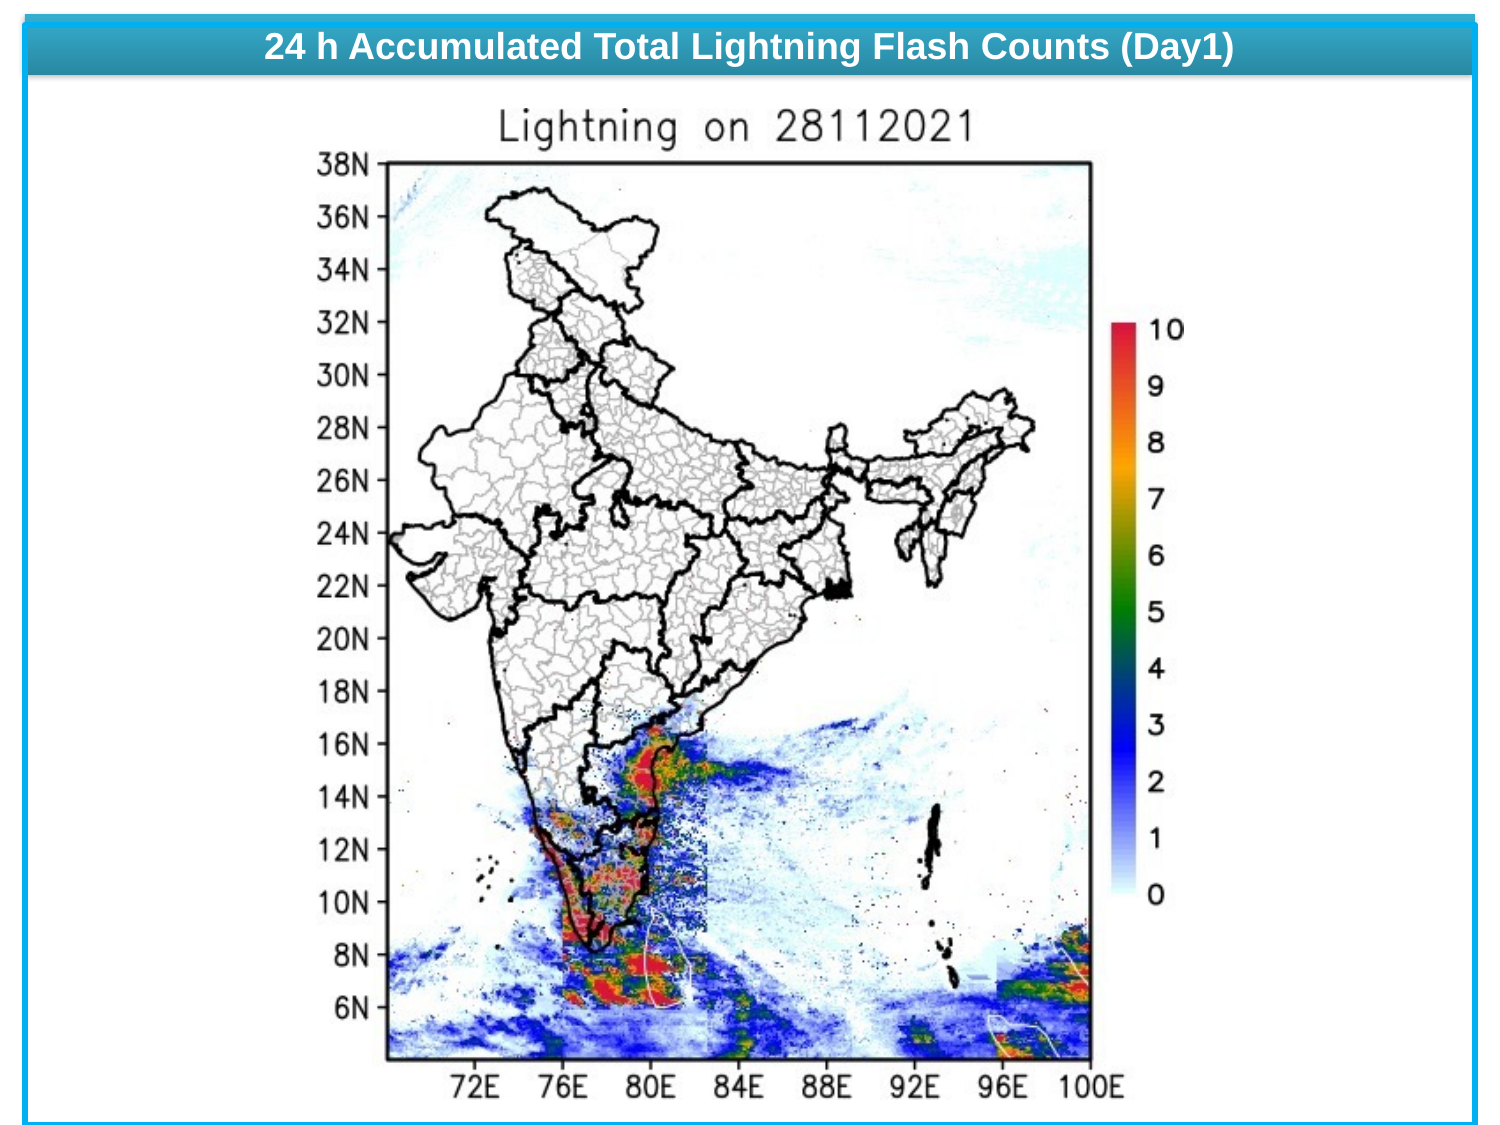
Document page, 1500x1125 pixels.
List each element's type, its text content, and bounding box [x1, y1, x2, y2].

text_box [23, 23, 1477, 1125]
text_box 24 h Accumulated Total Lightning Flash Counts (Day1) [24, 14, 1475, 23]
picture [316, 107, 1184, 1101]
